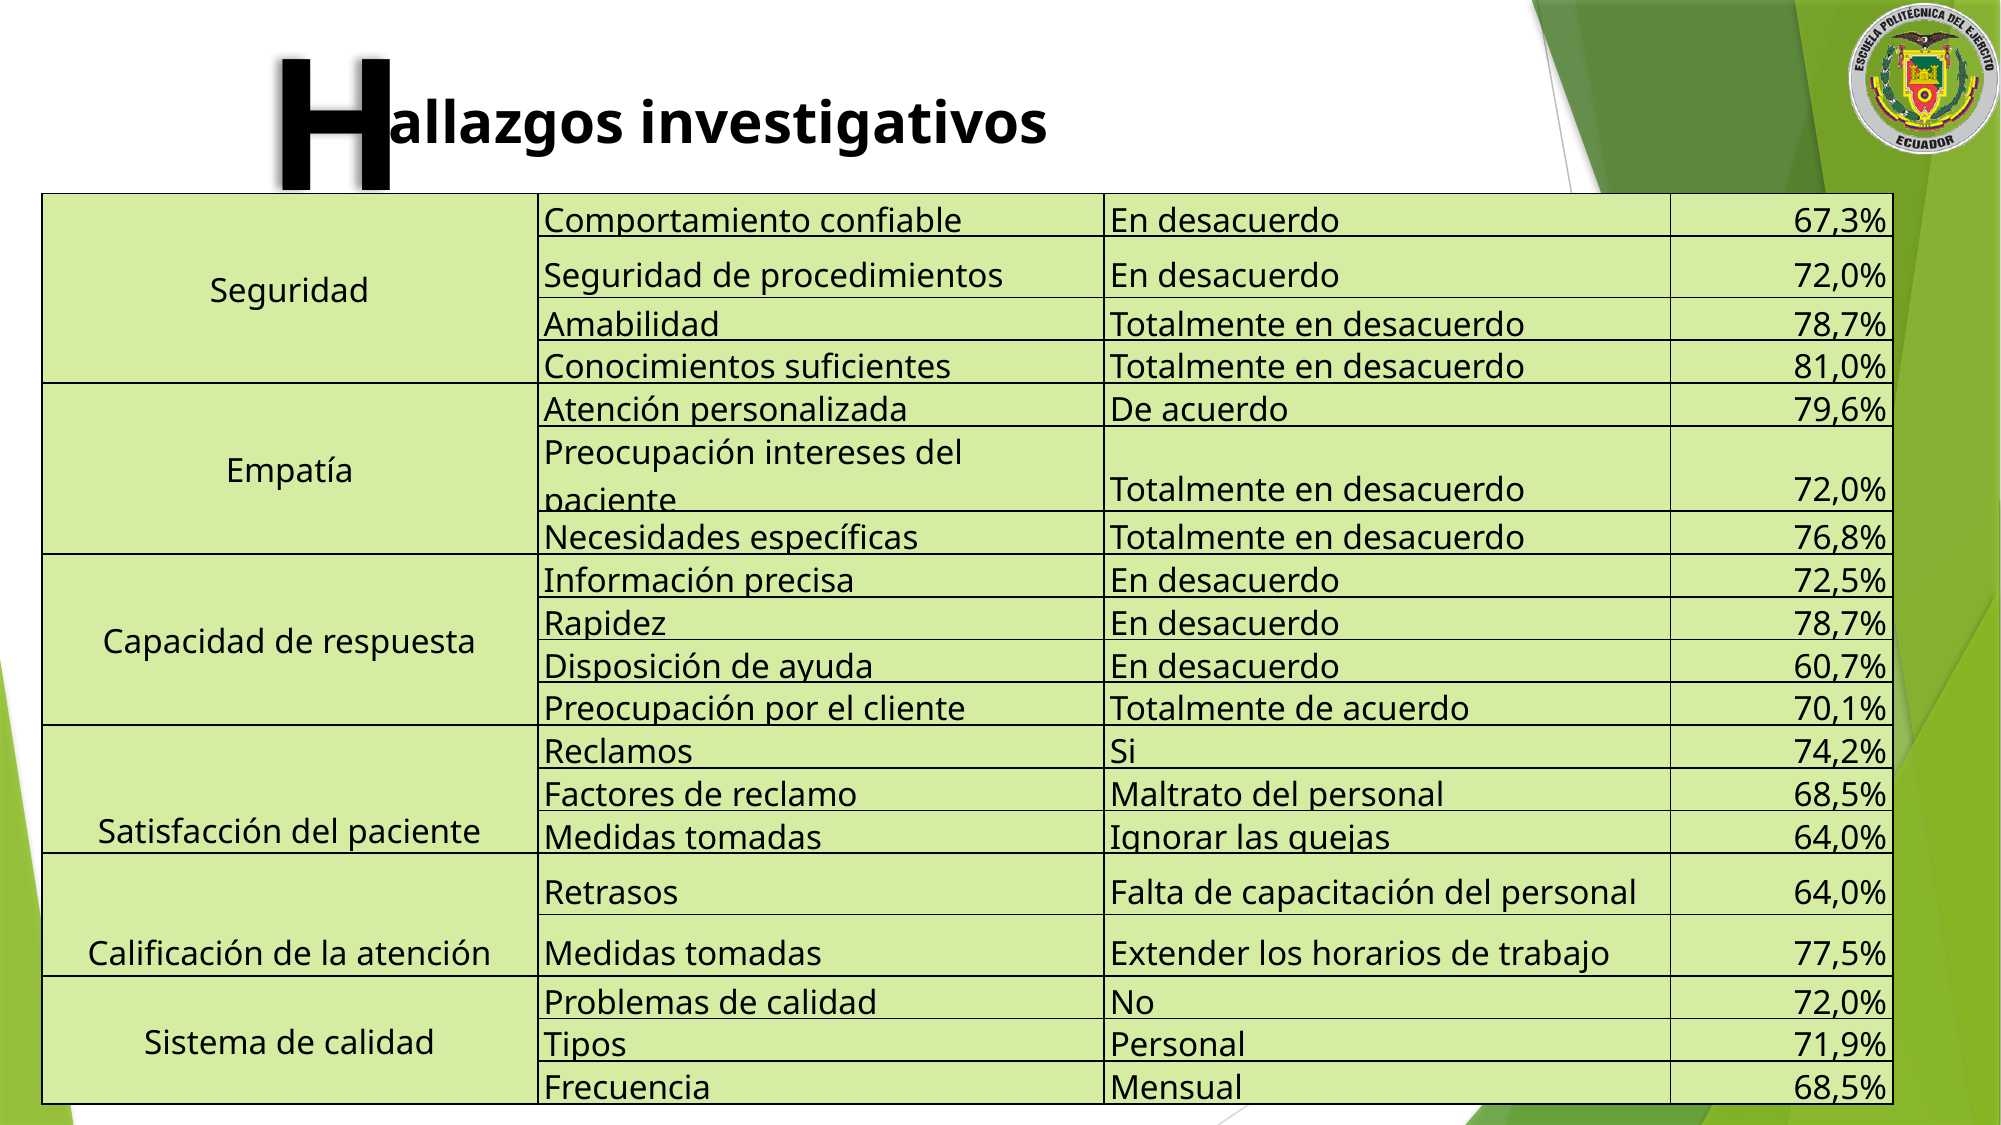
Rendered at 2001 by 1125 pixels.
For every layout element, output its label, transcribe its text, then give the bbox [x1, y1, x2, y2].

table_cell Retrasos [539, 854, 1103, 914]
table_cell Totalmente en desacuerdo [1105, 512, 1670, 553]
table_cell De acuerdo [1105, 384, 1670, 425]
table_cell 72,0% [1671, 977, 1892, 1018]
table_cell 72,5% [1671, 555, 1892, 596]
table_cell Medidas tomadas [539, 811, 1103, 852]
table_cell Frecuencia [539, 1062, 1103, 1103]
table_cell En desacuerdo [1105, 555, 1670, 596]
table_header 67,3% [1671, 194, 1892, 235]
table_cell 68,5% [1671, 769, 1892, 810]
text_box H [251, 0, 422, 193]
table_cell Conocimientos suficientes [539, 341, 1103, 382]
table_cell Necesidades específicas [539, 512, 1103, 553]
picture [1847, 1, 2000, 155]
table_header En desacuerdo [1105, 194, 1670, 235]
table_cell Preocupación intereses del paciente [539, 427, 1103, 510]
table_cell Satisfacción del paciente [43, 726, 537, 852]
table_cell Totalmente de acuerdo [1105, 683, 1670, 724]
table_cell Capacidad de respuesta [43, 555, 537, 724]
table_header Comportamiento confiable [539, 194, 1103, 235]
table_cell En desacuerdo [1105, 640, 1670, 681]
text_box allazgos investigativos [373, 78, 1064, 163]
table_cell 78,7% [1671, 598, 1892, 639]
table_cell 71,9% [1671, 1019, 1892, 1060]
table_cell En desacuerdo [1105, 237, 1670, 297]
table_header Seguridad [43, 194, 537, 382]
table_cell Rapidez [539, 598, 1103, 639]
table_cell Amabilidad [539, 298, 1103, 339]
table_cell 74,2% [1671, 726, 1892, 767]
table_cell 77,5% [1671, 915, 1892, 975]
table_cell En desacuerdo [1105, 598, 1670, 639]
table_cell Reclamos [539, 726, 1103, 767]
table_cell 60,7% [1671, 640, 1892, 681]
table_cell Tipos [539, 1019, 1103, 1060]
table_cell No [1105, 977, 1670, 1018]
table_cell Preocupación por el cliente [539, 683, 1103, 724]
table_cell 70,1% [1671, 683, 1892, 724]
table_cell Maltrato del personal [1105, 769, 1670, 810]
table_cell Ignorar las quejas [1105, 811, 1670, 852]
table_cell 78,7% [1671, 298, 1892, 339]
table_cell Disposición de ayuda [539, 640, 1103, 681]
table_cell Empatía [43, 384, 537, 553]
table_cell 81,0% [1671, 341, 1892, 382]
table_cell 64,0% [1671, 811, 1892, 852]
table_cell Medidas tomadas [539, 915, 1103, 975]
table_cell 79,6% [1671, 384, 1892, 425]
table_cell Mensual [1105, 1062, 1670, 1103]
table_cell Seguridad de procedimientos [539, 237, 1103, 297]
table_cell 72,0% [1671, 237, 1892, 297]
table_cell 76,8% [1671, 512, 1892, 553]
table_cell Si [1105, 726, 1670, 767]
table_cell Totalmente en desacuerdo [1105, 427, 1670, 510]
table_cell Totalmente en desacuerdo [1105, 298, 1670, 339]
table_cell 64,0% [1671, 854, 1892, 914]
table_cell Personal [1105, 1019, 1670, 1060]
table_cell Falta de capacitación del personal [1105, 854, 1670, 914]
table_cell Información precisa [539, 555, 1103, 596]
table_cell Extender los horarios de trabajo [1105, 915, 1670, 975]
table_cell Problemas de calidad [539, 977, 1103, 1018]
table_cell Totalmente en desacuerdo [1105, 341, 1670, 382]
table_cell Sistema de calidad [43, 977, 537, 1103]
table_cell Calificación de la atención [43, 854, 537, 975]
table_cell Factores de reclamo [539, 769, 1103, 810]
table_cell 72,0% [1671, 427, 1892, 510]
table_cell Atención personalizada [539, 384, 1103, 425]
table_cell 68,5% [1671, 1062, 1892, 1103]
